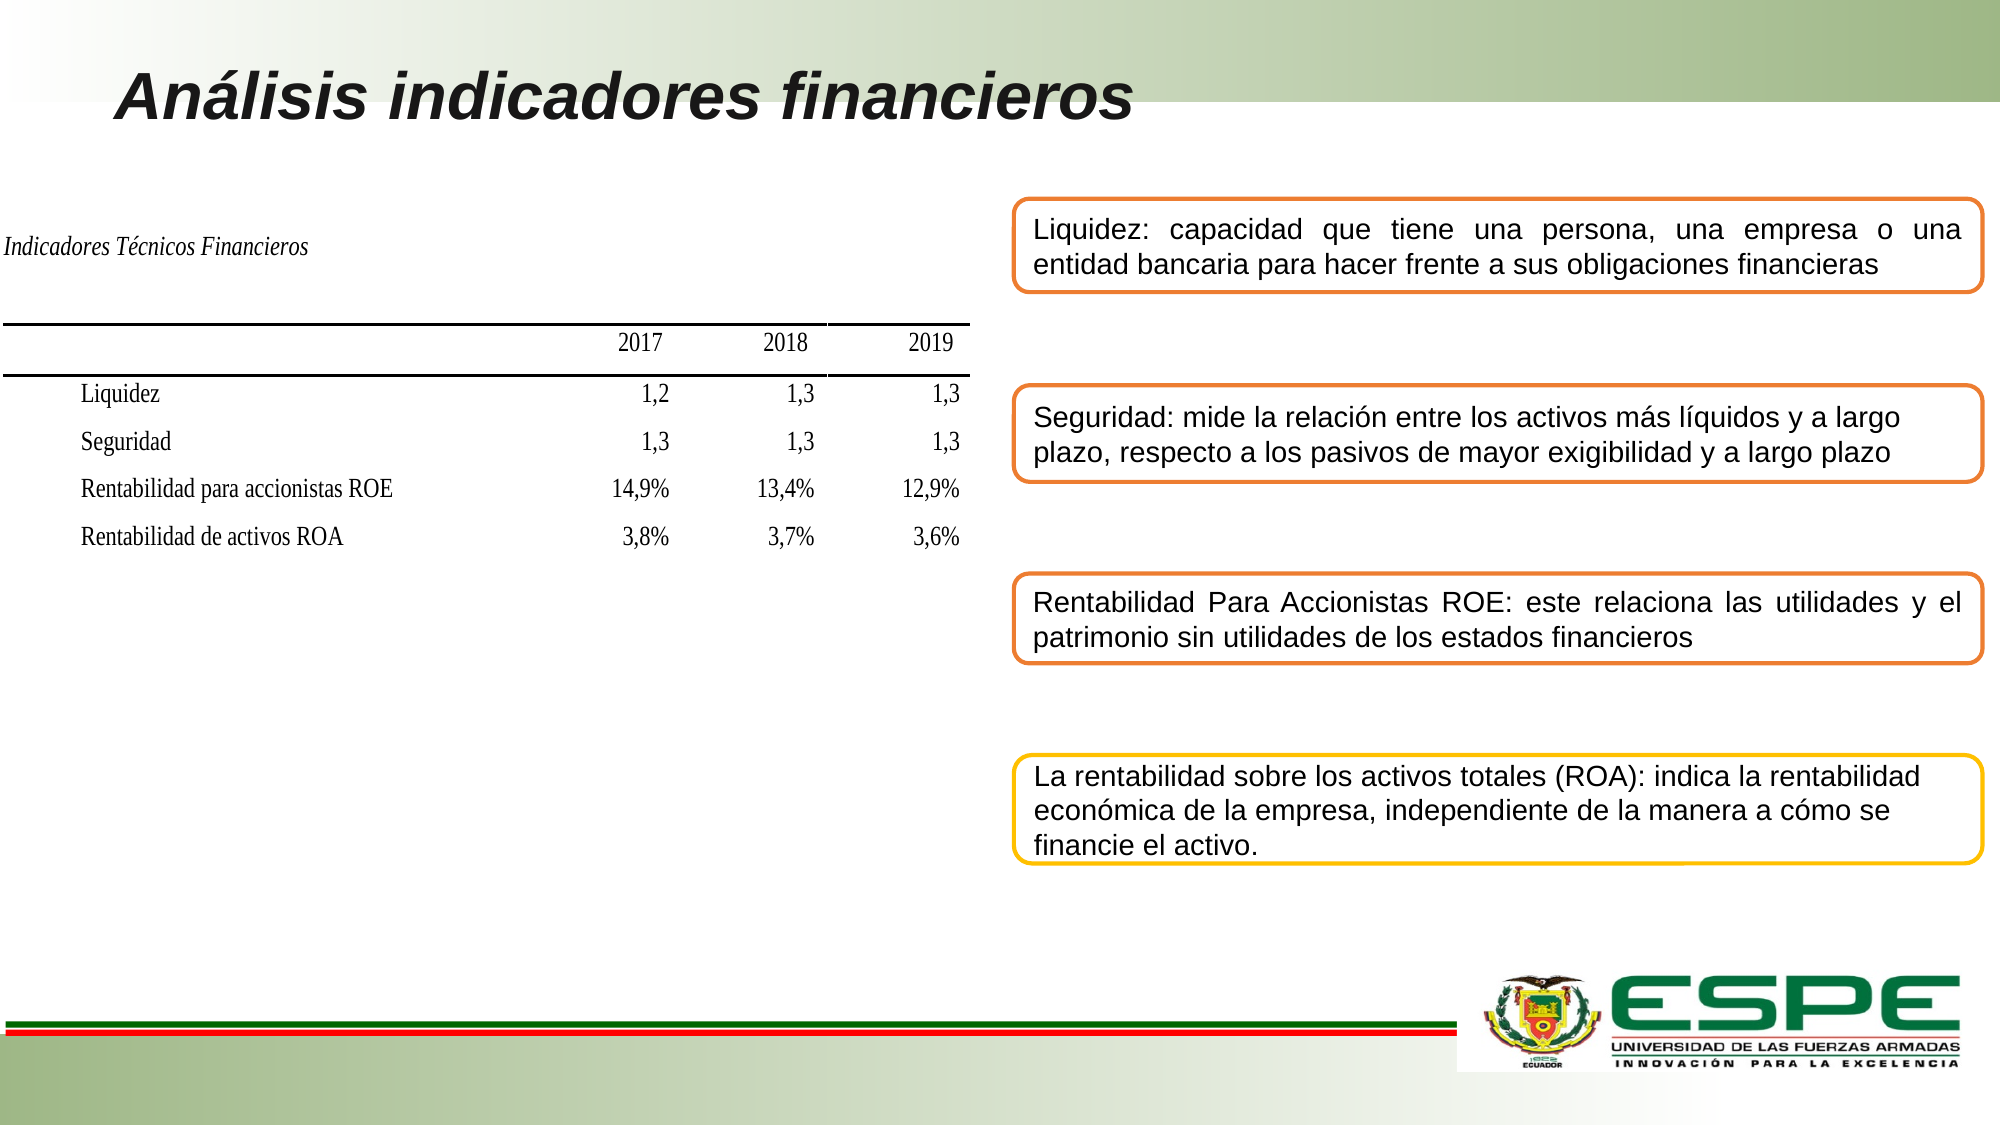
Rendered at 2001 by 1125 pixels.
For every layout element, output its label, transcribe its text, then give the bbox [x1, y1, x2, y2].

text_box La rentabilidad sobre los activos totales (ROA): indica la rentabilidad económica de la empresa, independiente de la manera a cómo se financie el activo. [1011, 752, 1985, 866]
title Análisis indicadores financieros [99, 45, 1900, 233]
text_box Rentabilidad Para Accionistas ROE: este relaciona las utilidades y el patrimonio sin utilidades de los estados financieros [1011, 571, 1985, 666]
text_box Seguridad: mide la relación entre los activos más líquidos y a largo plazo, respecto a los pasivos de mayor exigibilidad y a largo plazo [1011, 383, 1985, 484]
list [0, 230, 987, 561]
text_box Liquidez: capacidad que tiene una persona, una empresa o una entidad bancaria para hacer frente a sus obligaciones financieras [1011, 196, 1985, 295]
picture [1456, 968, 1994, 1072]
